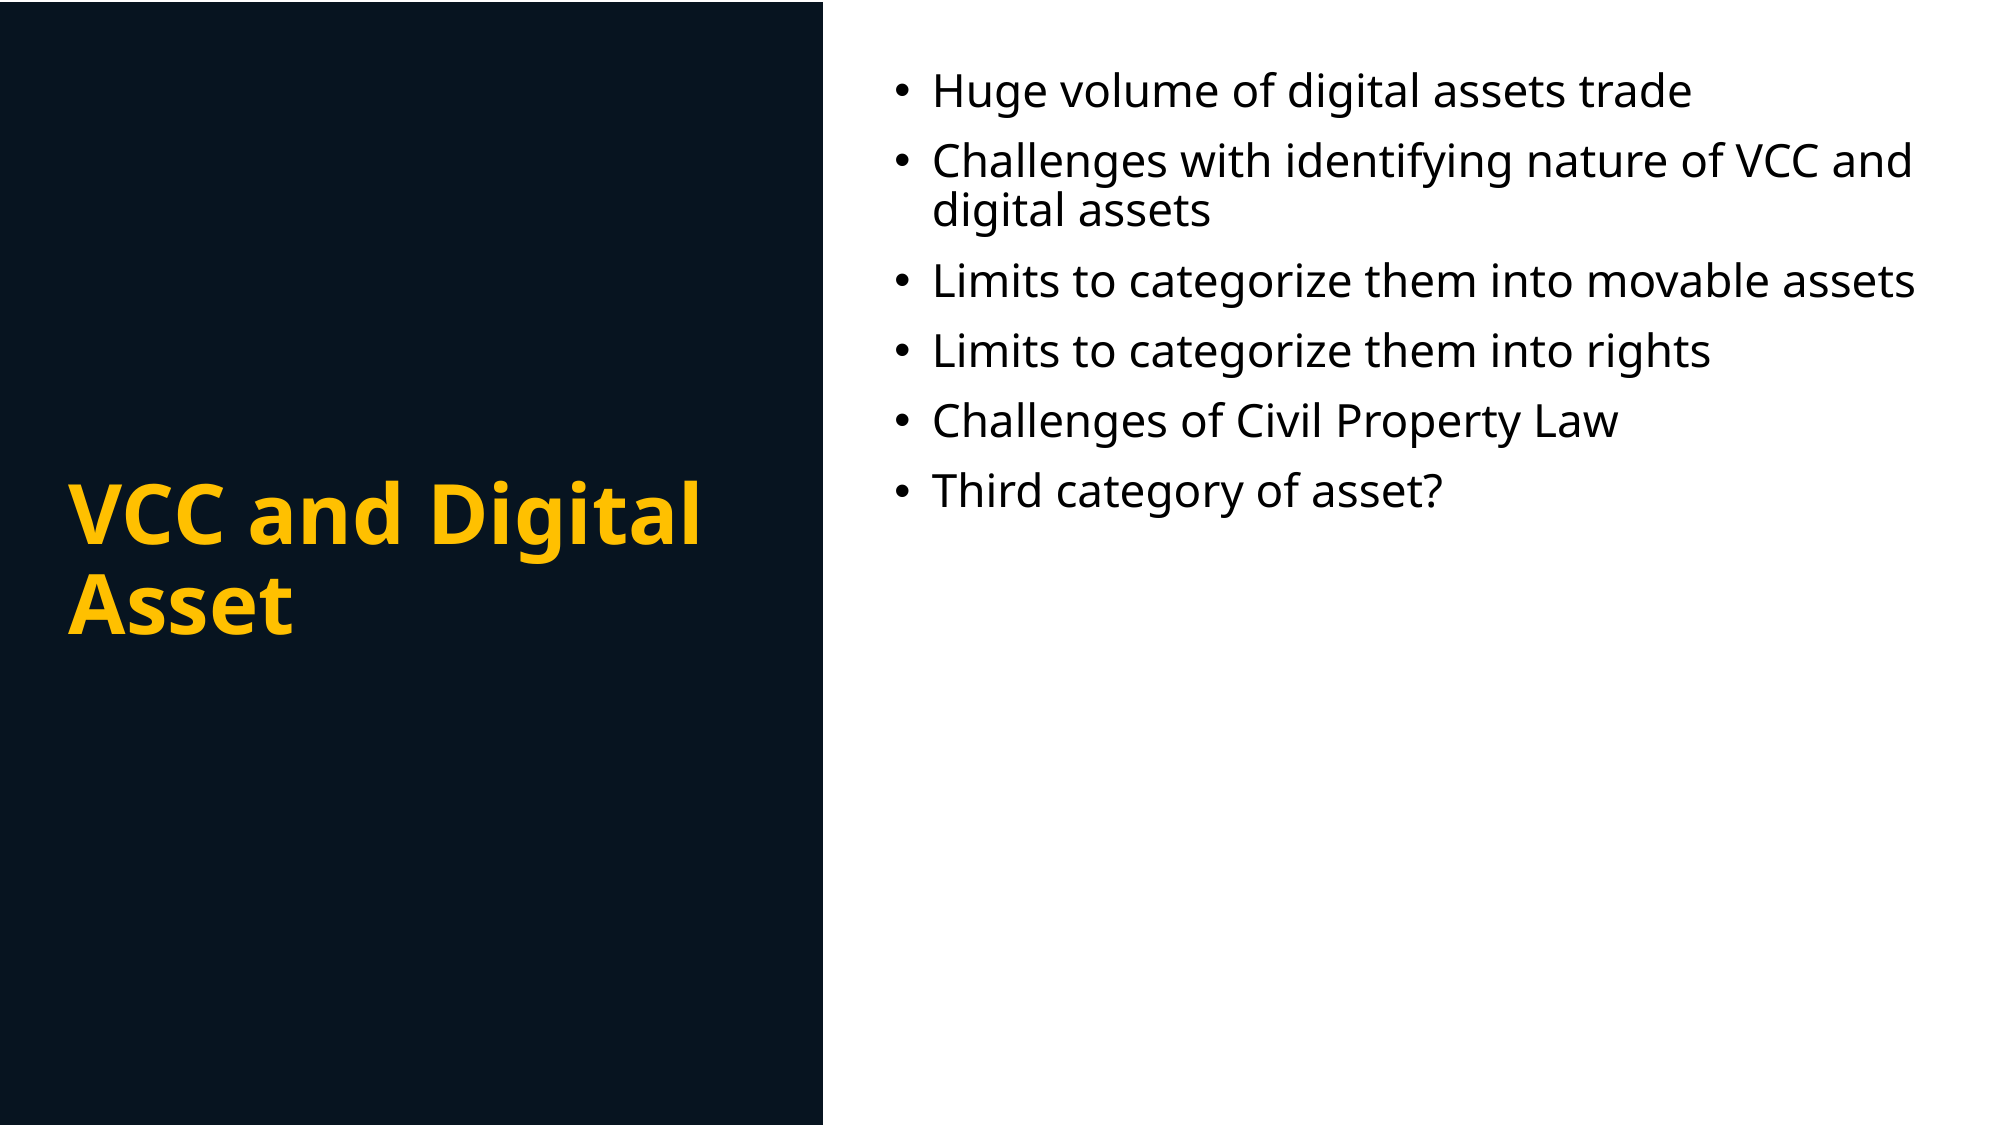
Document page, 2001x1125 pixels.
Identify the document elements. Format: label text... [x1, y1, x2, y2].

text_box [0, 2, 823, 1125]
list Huge volume of digital assets trade Challenges with identifying nature of VCC and digital assets Limits to categorize them into movable assets Limits to categorize them into rights Challenges of Civil Property Law Third category of asset? [879, 60, 1947, 1065]
title VCC and Digital Asset [53, 60, 773, 1065]
